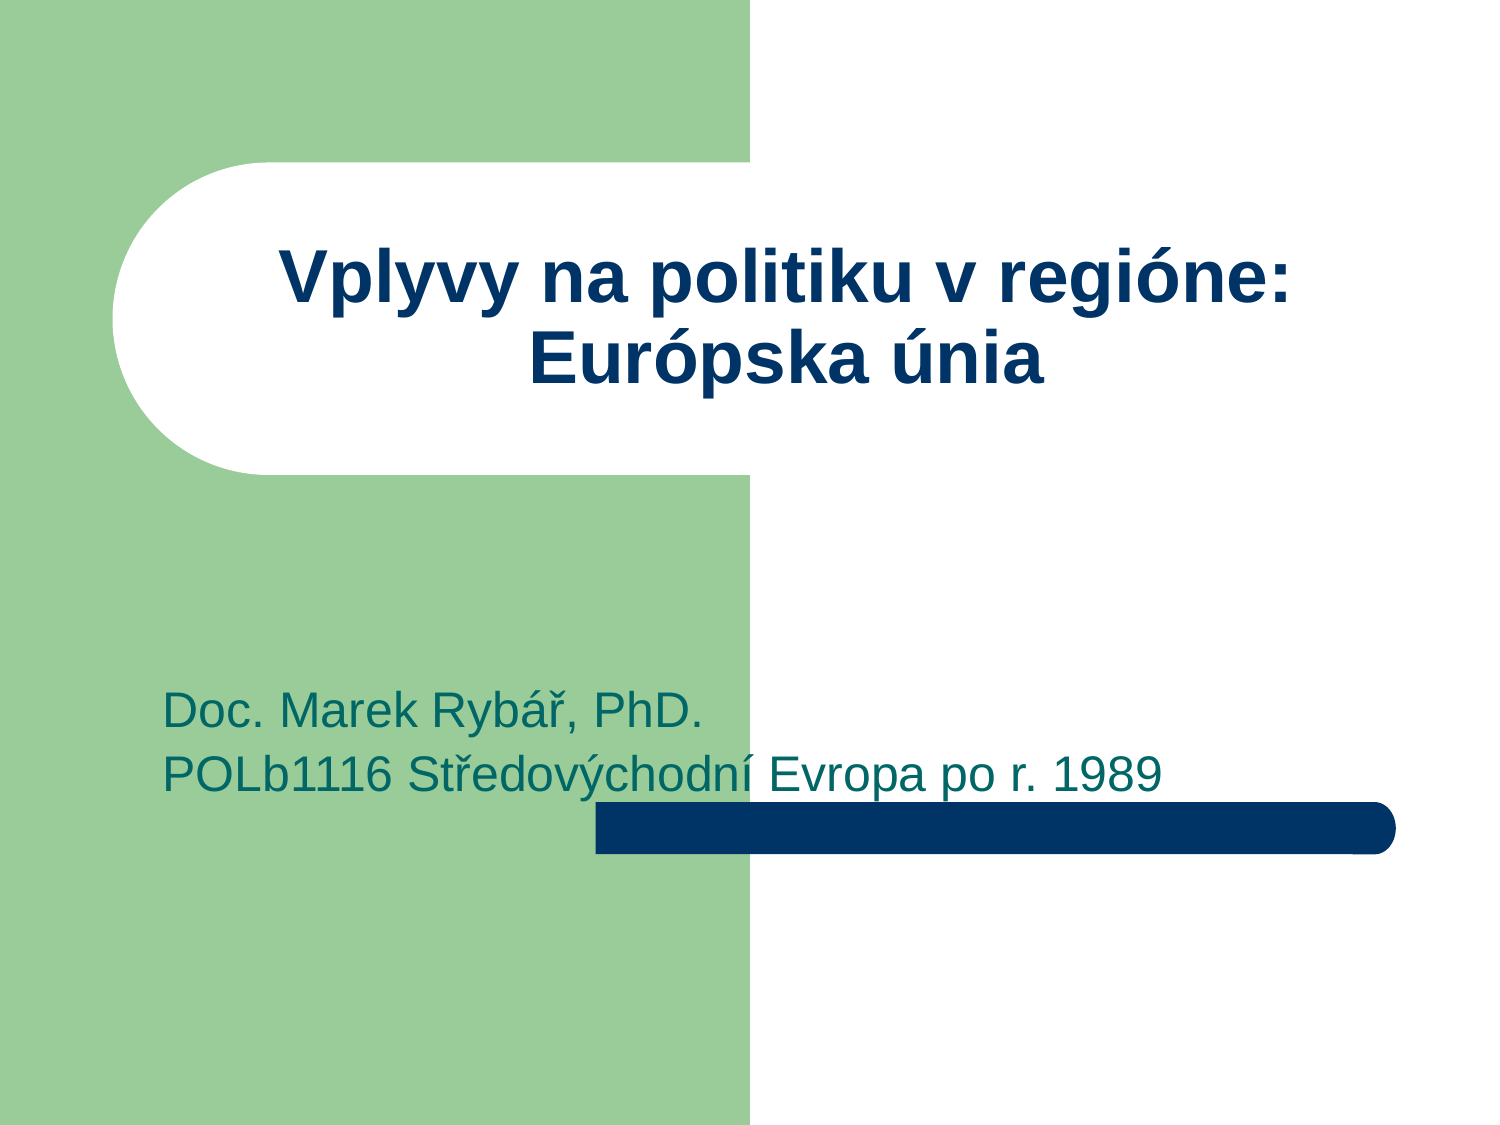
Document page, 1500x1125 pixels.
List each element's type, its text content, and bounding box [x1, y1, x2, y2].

subtitle Doc. Marek Rybář, PhD. POLb1116 Středovýchodní Evropa po r. 1989 [147, 650, 1264, 874]
title Vplyvy na politiku v regióne: Európska únia [111, 162, 1462, 475]
